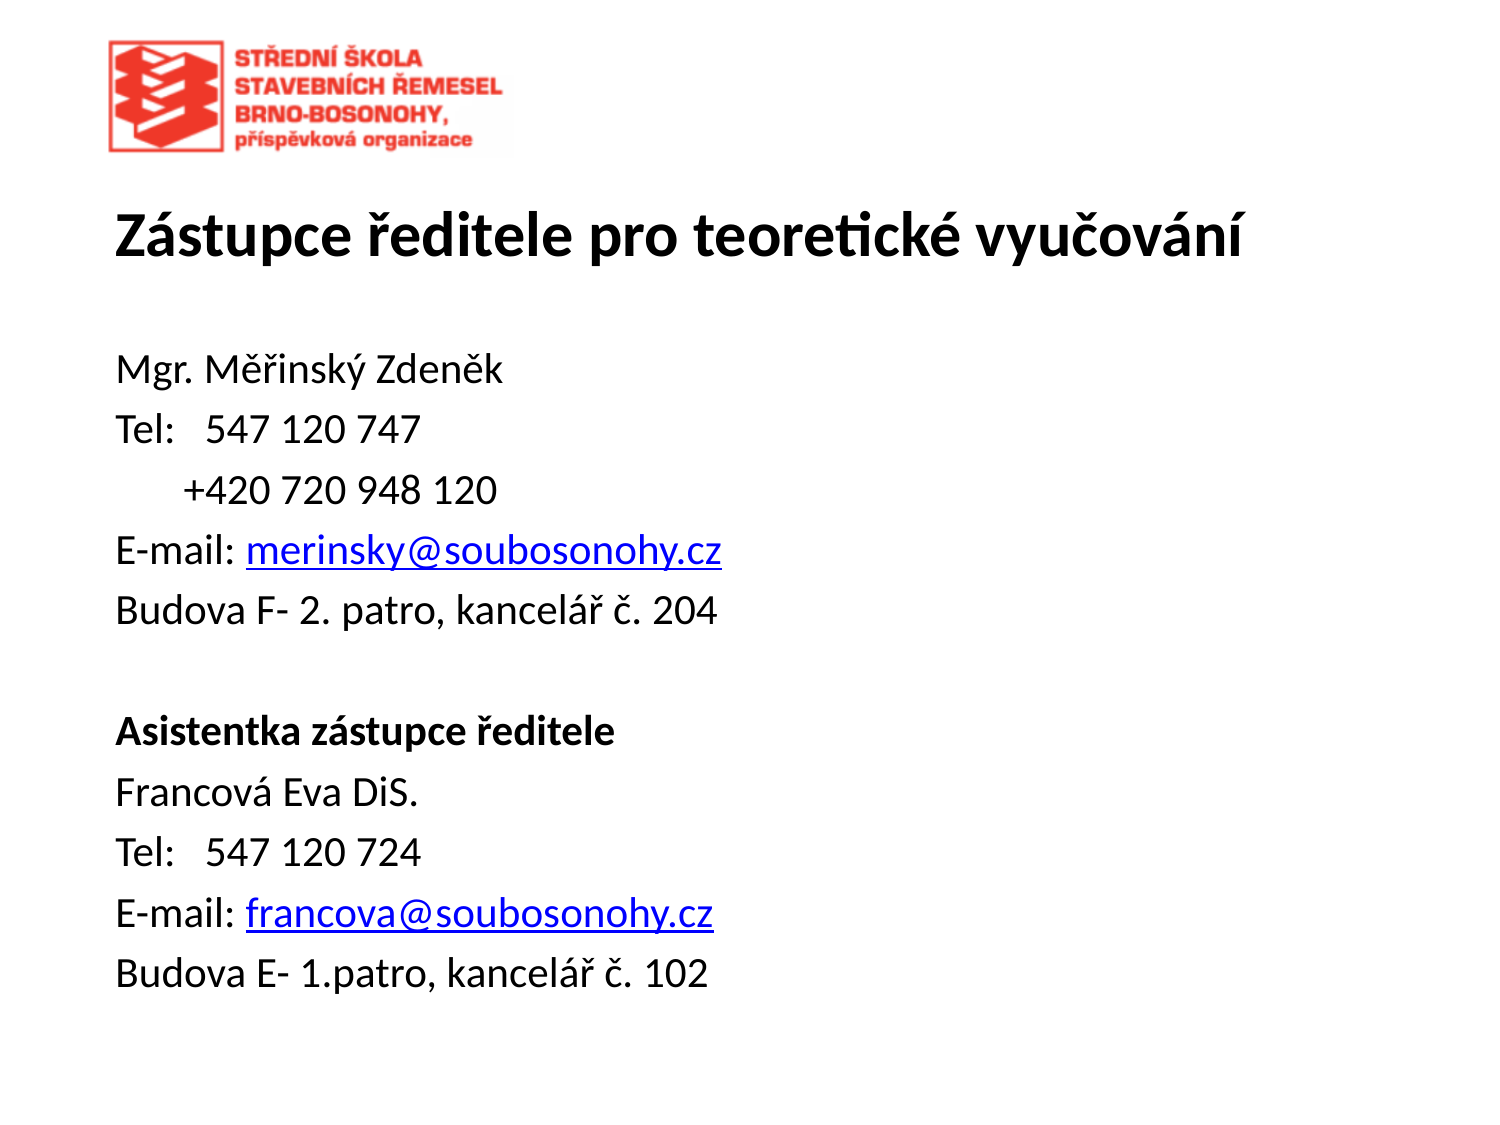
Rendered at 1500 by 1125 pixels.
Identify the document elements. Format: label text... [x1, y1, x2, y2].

picture [100, 35, 514, 159]
list Zástupce ředitele pro teoretické vyučování Mgr. Měřinský Zdeněk Tel: 547 120 747 +420 720 948 120 E-mail: merinsky@soubosonohy.cz Budova F- 2. patro, kancelář č. 204 Asistentka zástupce ředitele Francová Eva DiS. Tel: 547 120 724 E-mail: francova@soubosonohy.cz Budova E- 1.patro, kancelář č. 102 [100, 184, 1451, 1010]
